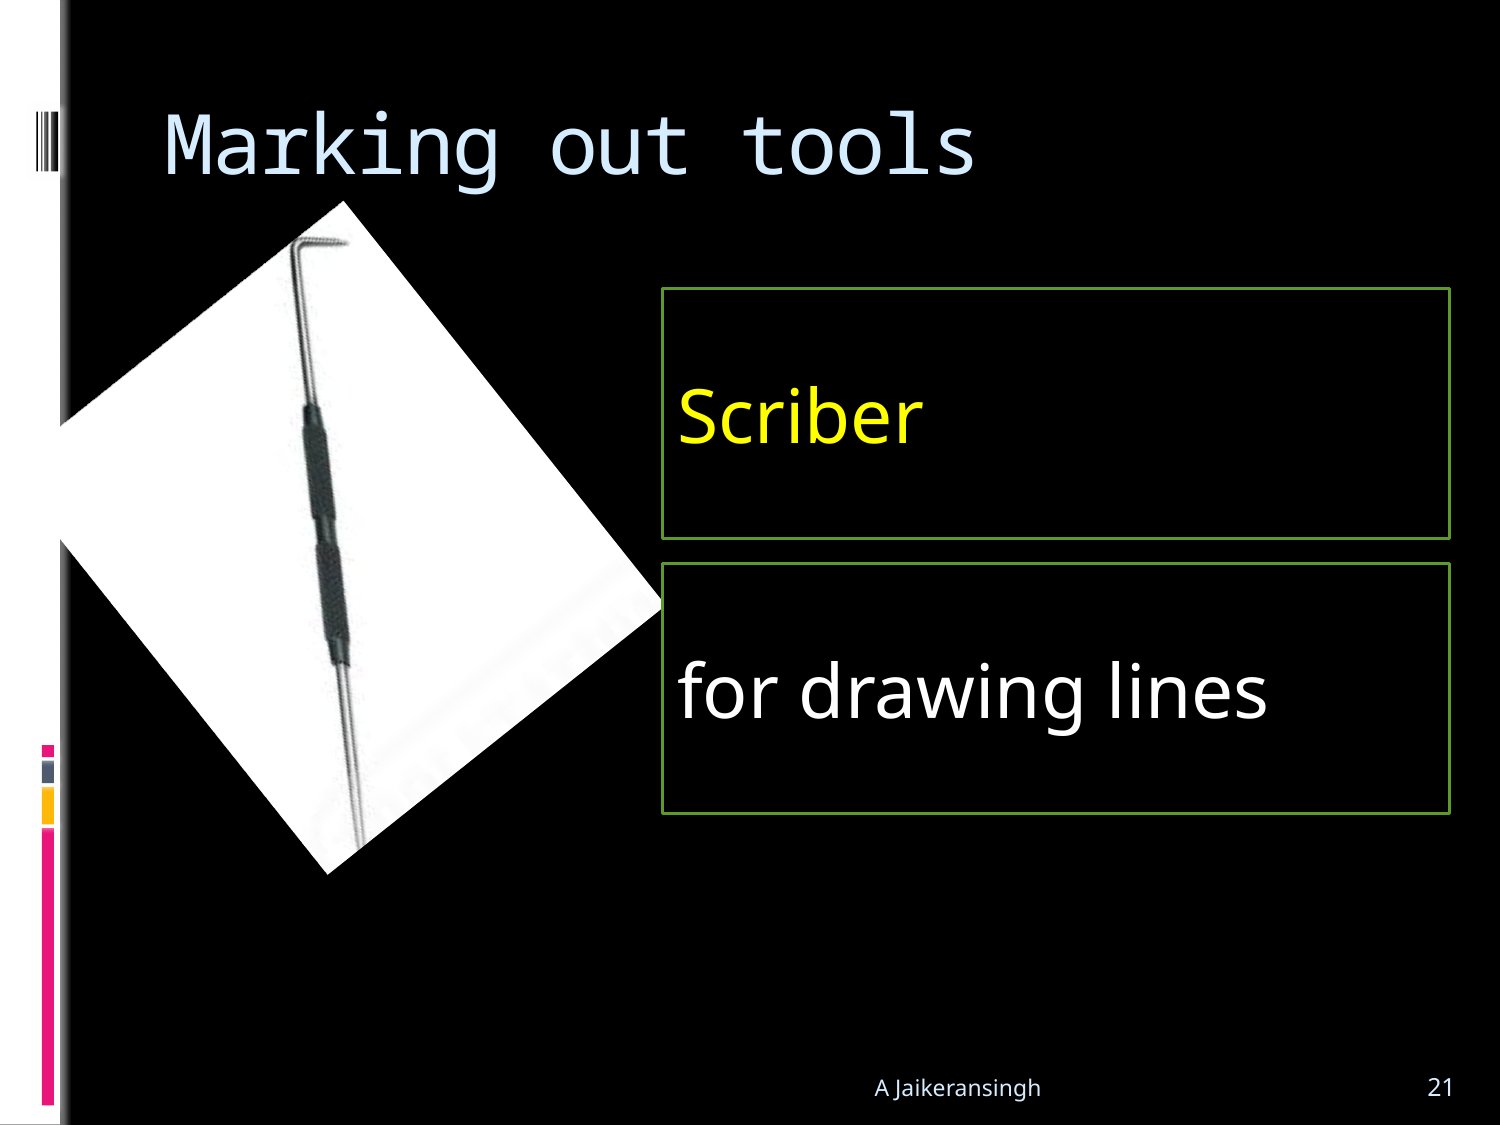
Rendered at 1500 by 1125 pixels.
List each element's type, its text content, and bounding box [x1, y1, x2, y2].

picture [7, 388, 111, 601]
picture [118, 277, 552, 798]
picture [273, 805, 416, 875]
slide_number 21 [1412, 1052, 1488, 1113]
picture [259, 201, 399, 270]
footer A Jaikeransingh [150, 1052, 1063, 1113]
text_box for drawing lines [661, 562, 1451, 815]
picture [560, 472, 661, 690]
text_box Scriber [661, 287, 1451, 540]
title Marking out tools [150, 83, 1425, 234]
